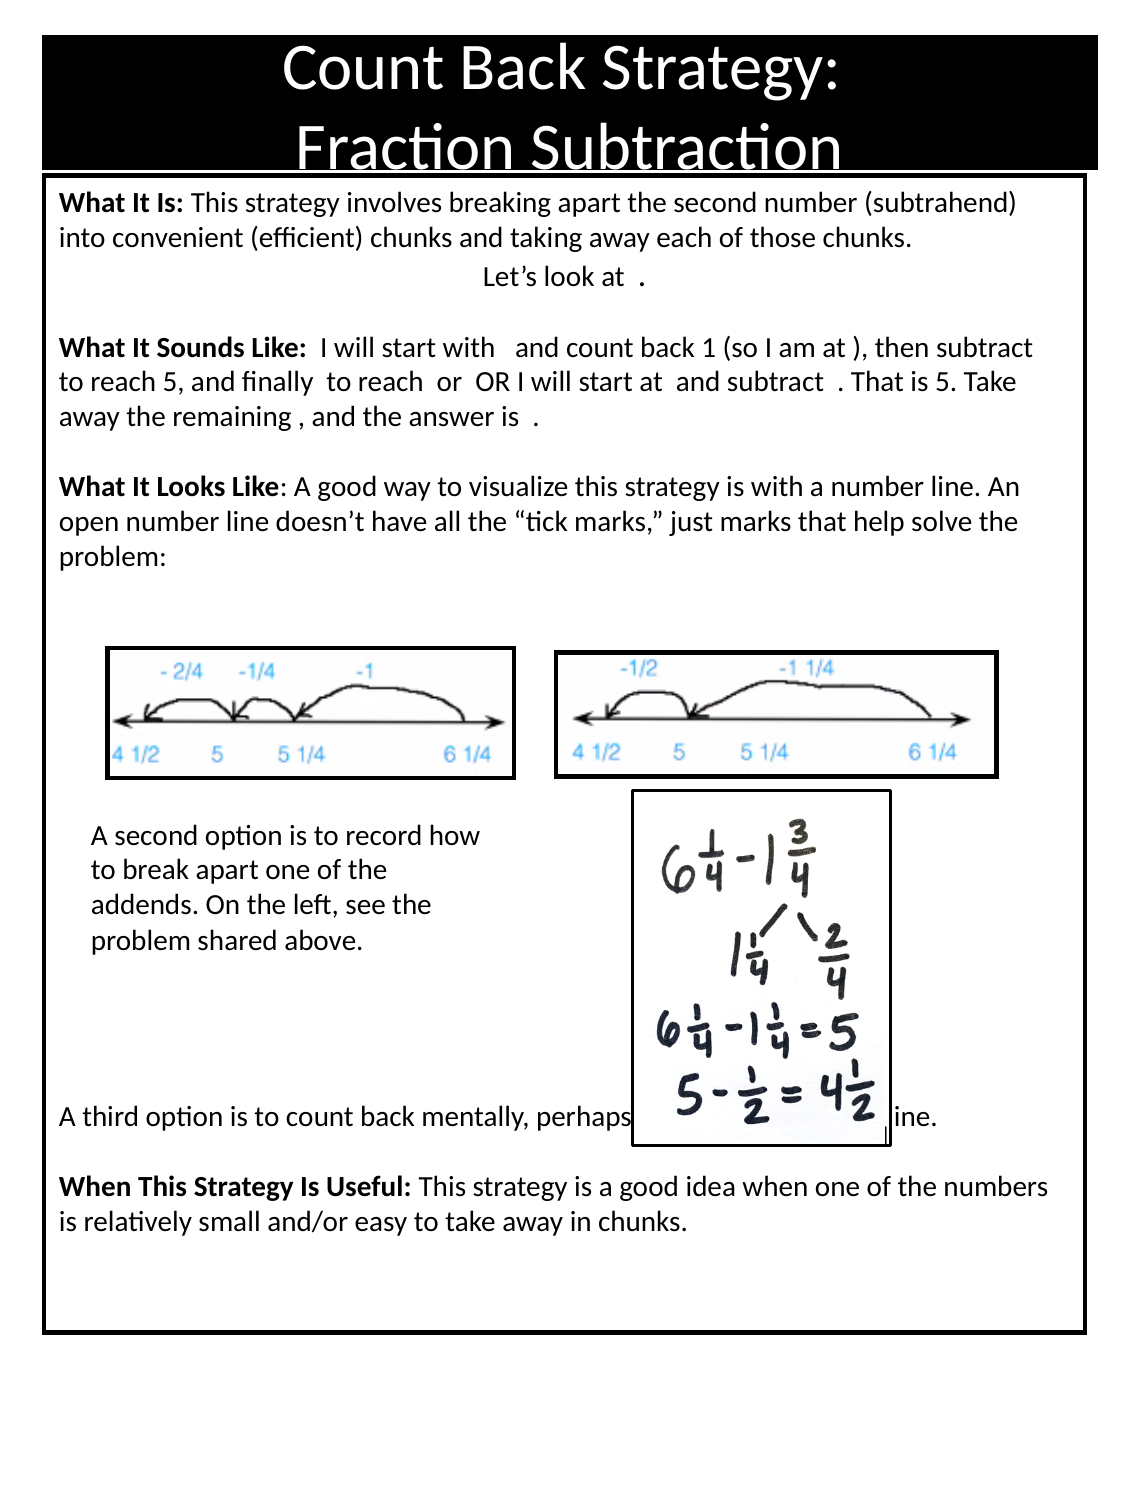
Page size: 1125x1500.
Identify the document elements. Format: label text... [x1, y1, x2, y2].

picture [633, 791, 890, 1145]
picture [557, 654, 995, 775]
text_box A second option is to record how to break apart one of the addends. On the left, see the problem shared above. [75, 800, 512, 1006]
text_box Count Back Strategy: Fraction Subtraction [44, 37, 1096, 168]
picture [109, 650, 512, 776]
